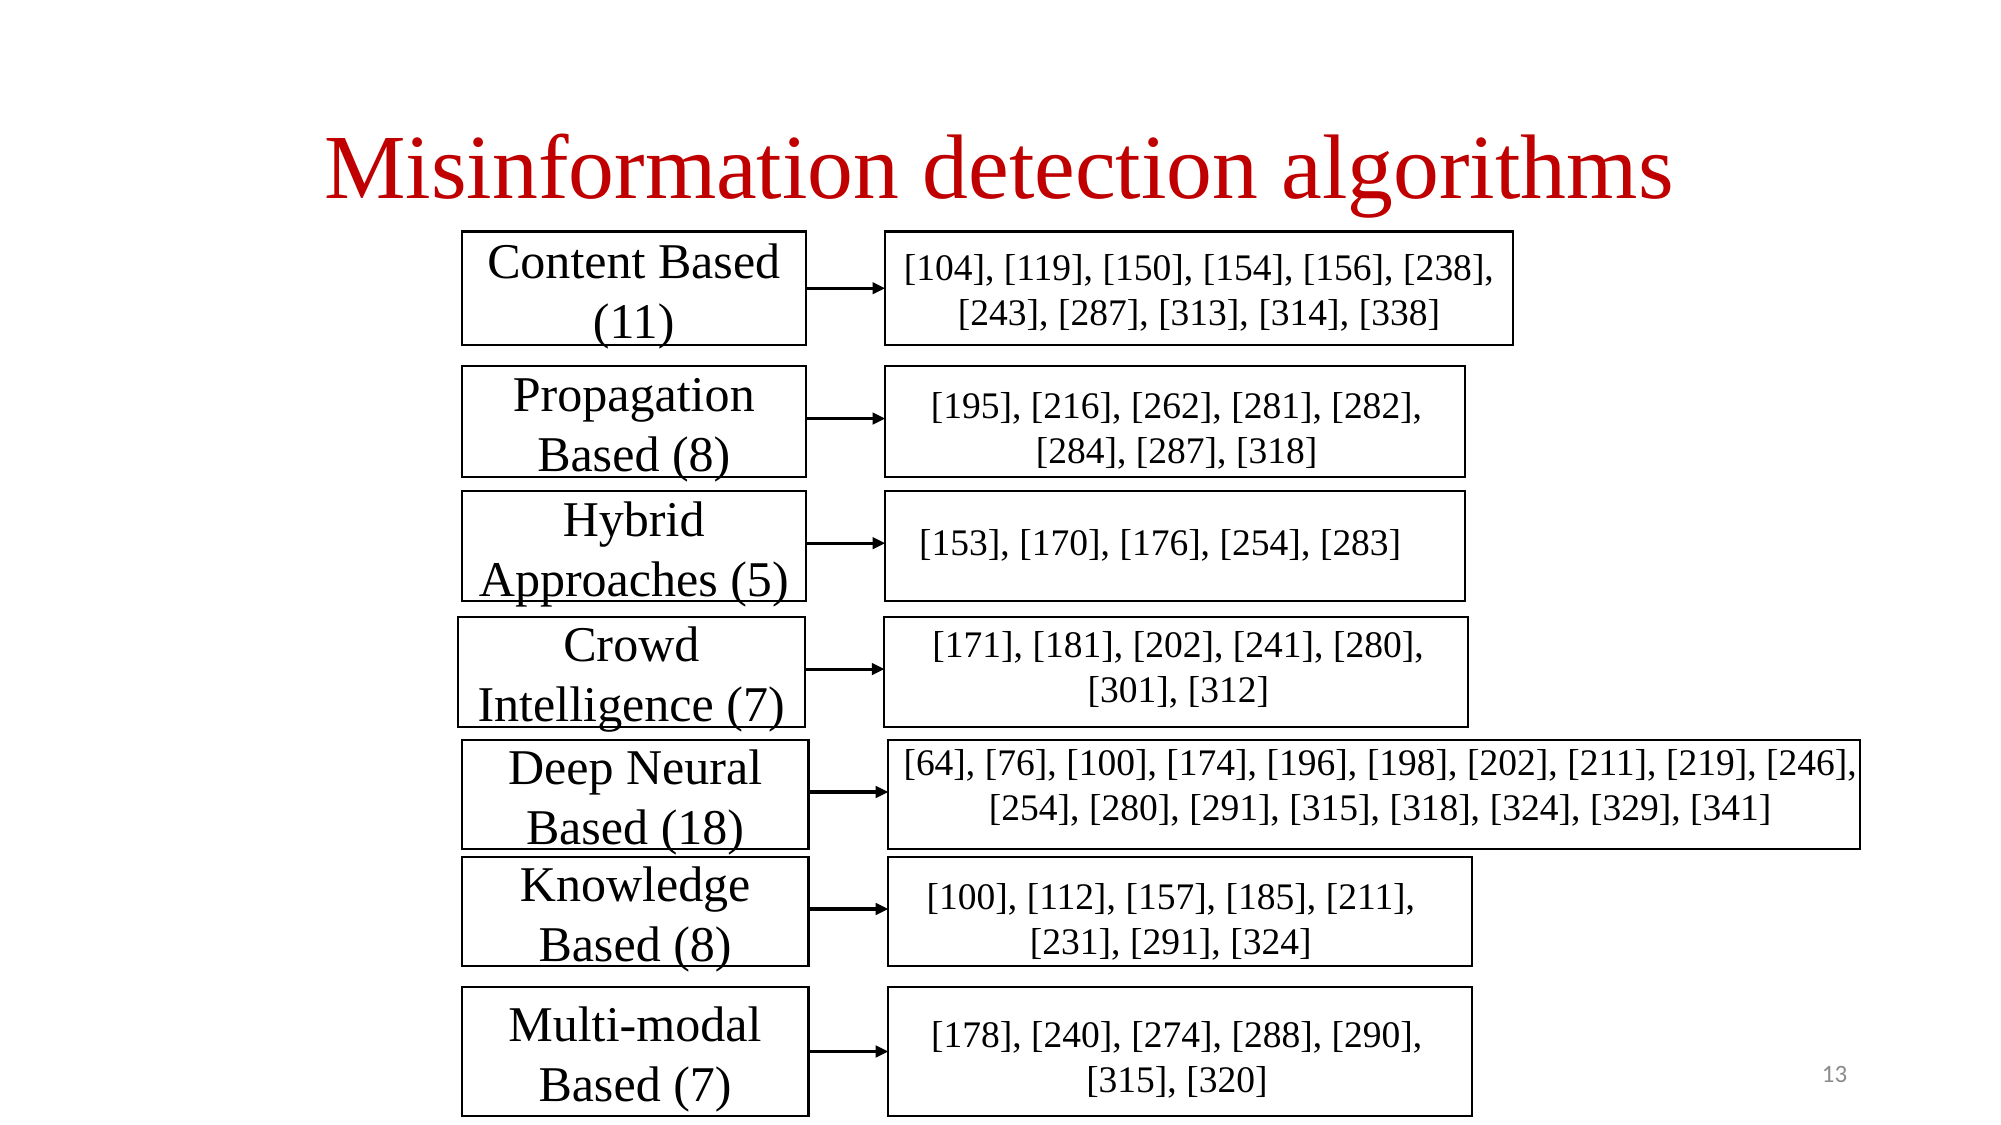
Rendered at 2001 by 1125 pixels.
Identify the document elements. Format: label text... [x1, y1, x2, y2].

title Misinformation detection algorithms [137, 59, 1863, 278]
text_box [457, 612, 1469, 728]
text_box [461, 730, 1875, 850]
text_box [461, 857, 1472, 971]
slide_number 13 [1473, 1042, 1863, 1103]
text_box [461, 986, 1473, 1117]
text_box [461, 231, 1514, 346]
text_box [461, 491, 1465, 601]
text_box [461, 365, 1465, 480]
